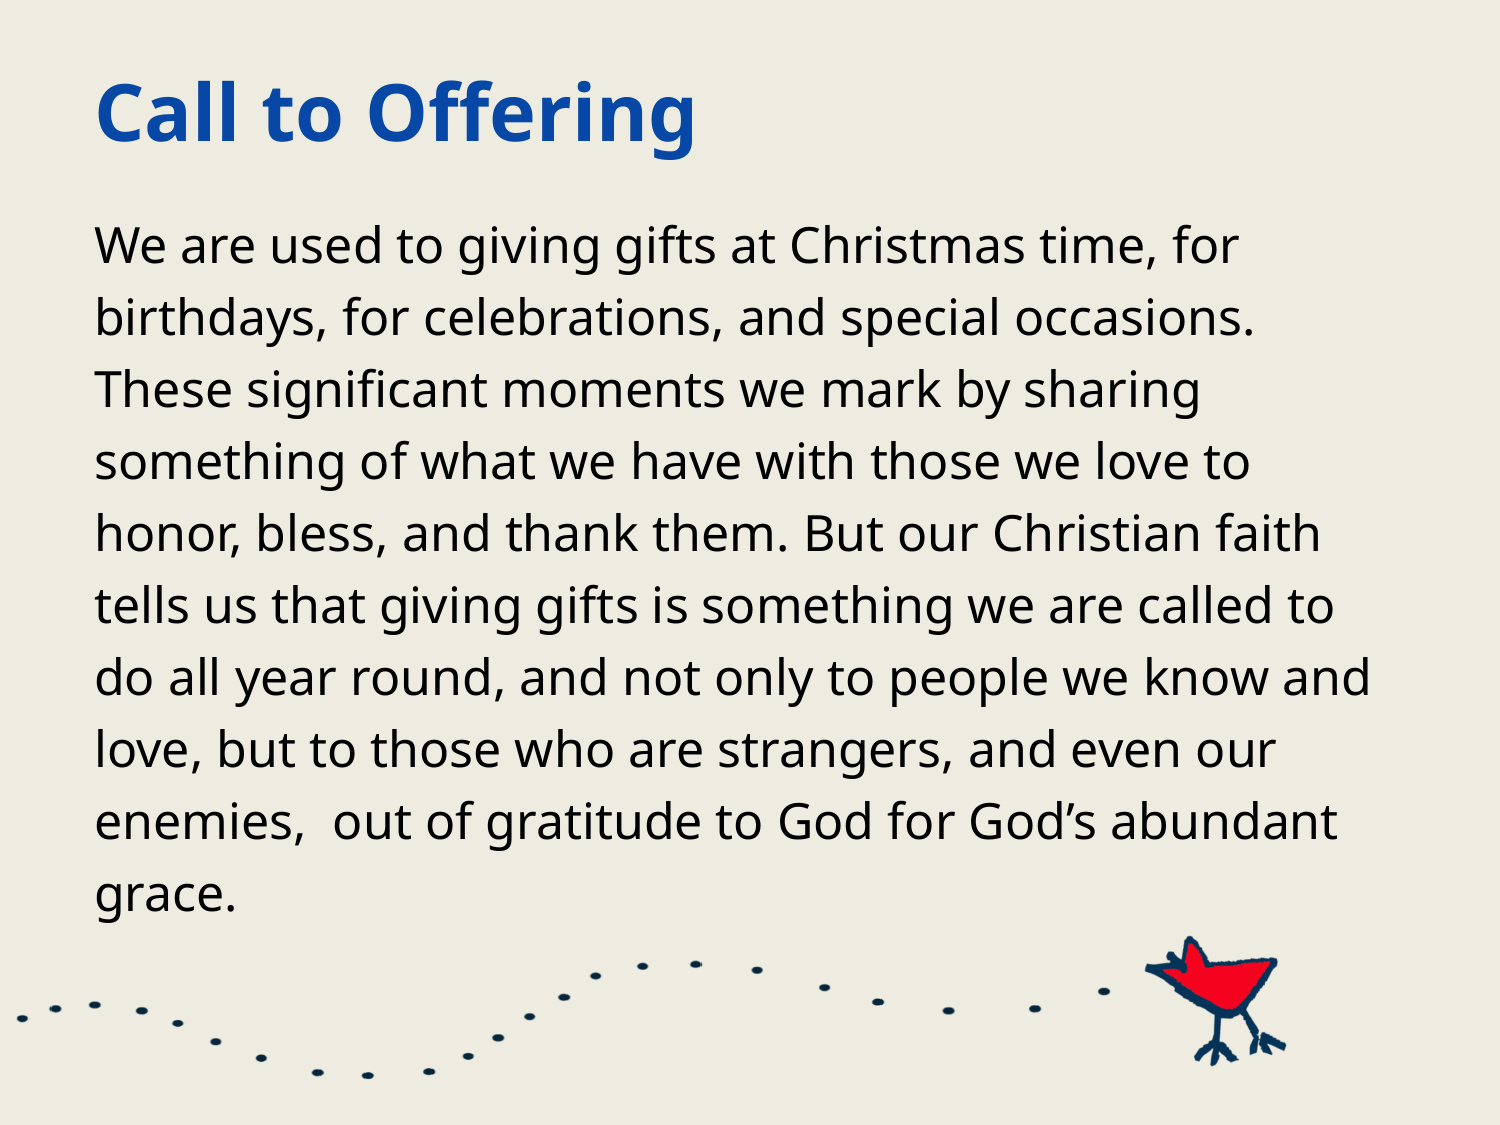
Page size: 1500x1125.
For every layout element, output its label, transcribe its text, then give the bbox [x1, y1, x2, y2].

picture [0, 855, 1395, 1125]
list Call to Offering We are used to giving gifts at Christmas time, for birthdays, for celebrations, and special occasions. These significant moments we mark by sharing something of what we have with those we love to honor, bless, and thank them. But our Christian faith tells us that giving gifts is something we are called to do all year round, and not only to people we know and love, but to those who are strangers, and even our enemies, out of gratitude to God for God’s abundant grace. [79, 54, 1400, 1109]
